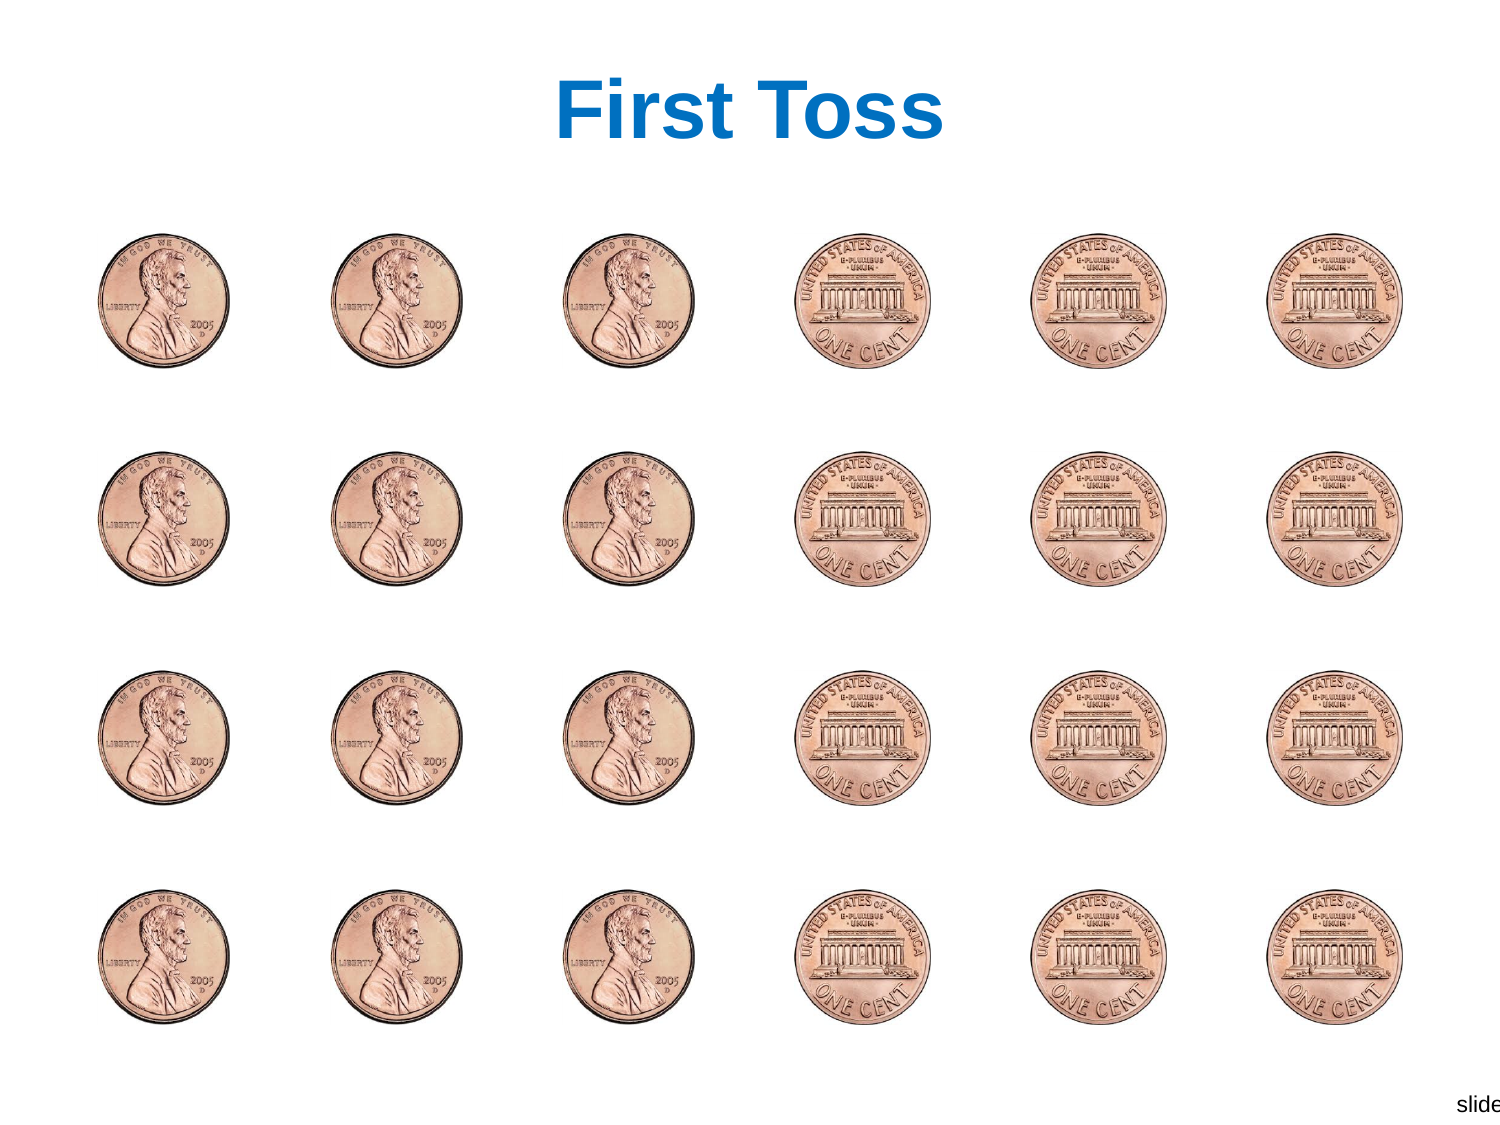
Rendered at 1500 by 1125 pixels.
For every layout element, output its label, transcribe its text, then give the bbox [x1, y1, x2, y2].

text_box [794, 232, 931, 1025]
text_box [1266, 232, 1403, 1025]
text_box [1030, 232, 1167, 1025]
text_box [97, 232, 230, 1025]
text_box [562, 232, 695, 1025]
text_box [329, 232, 463, 1025]
title First Toss [30, 45, 1470, 165]
